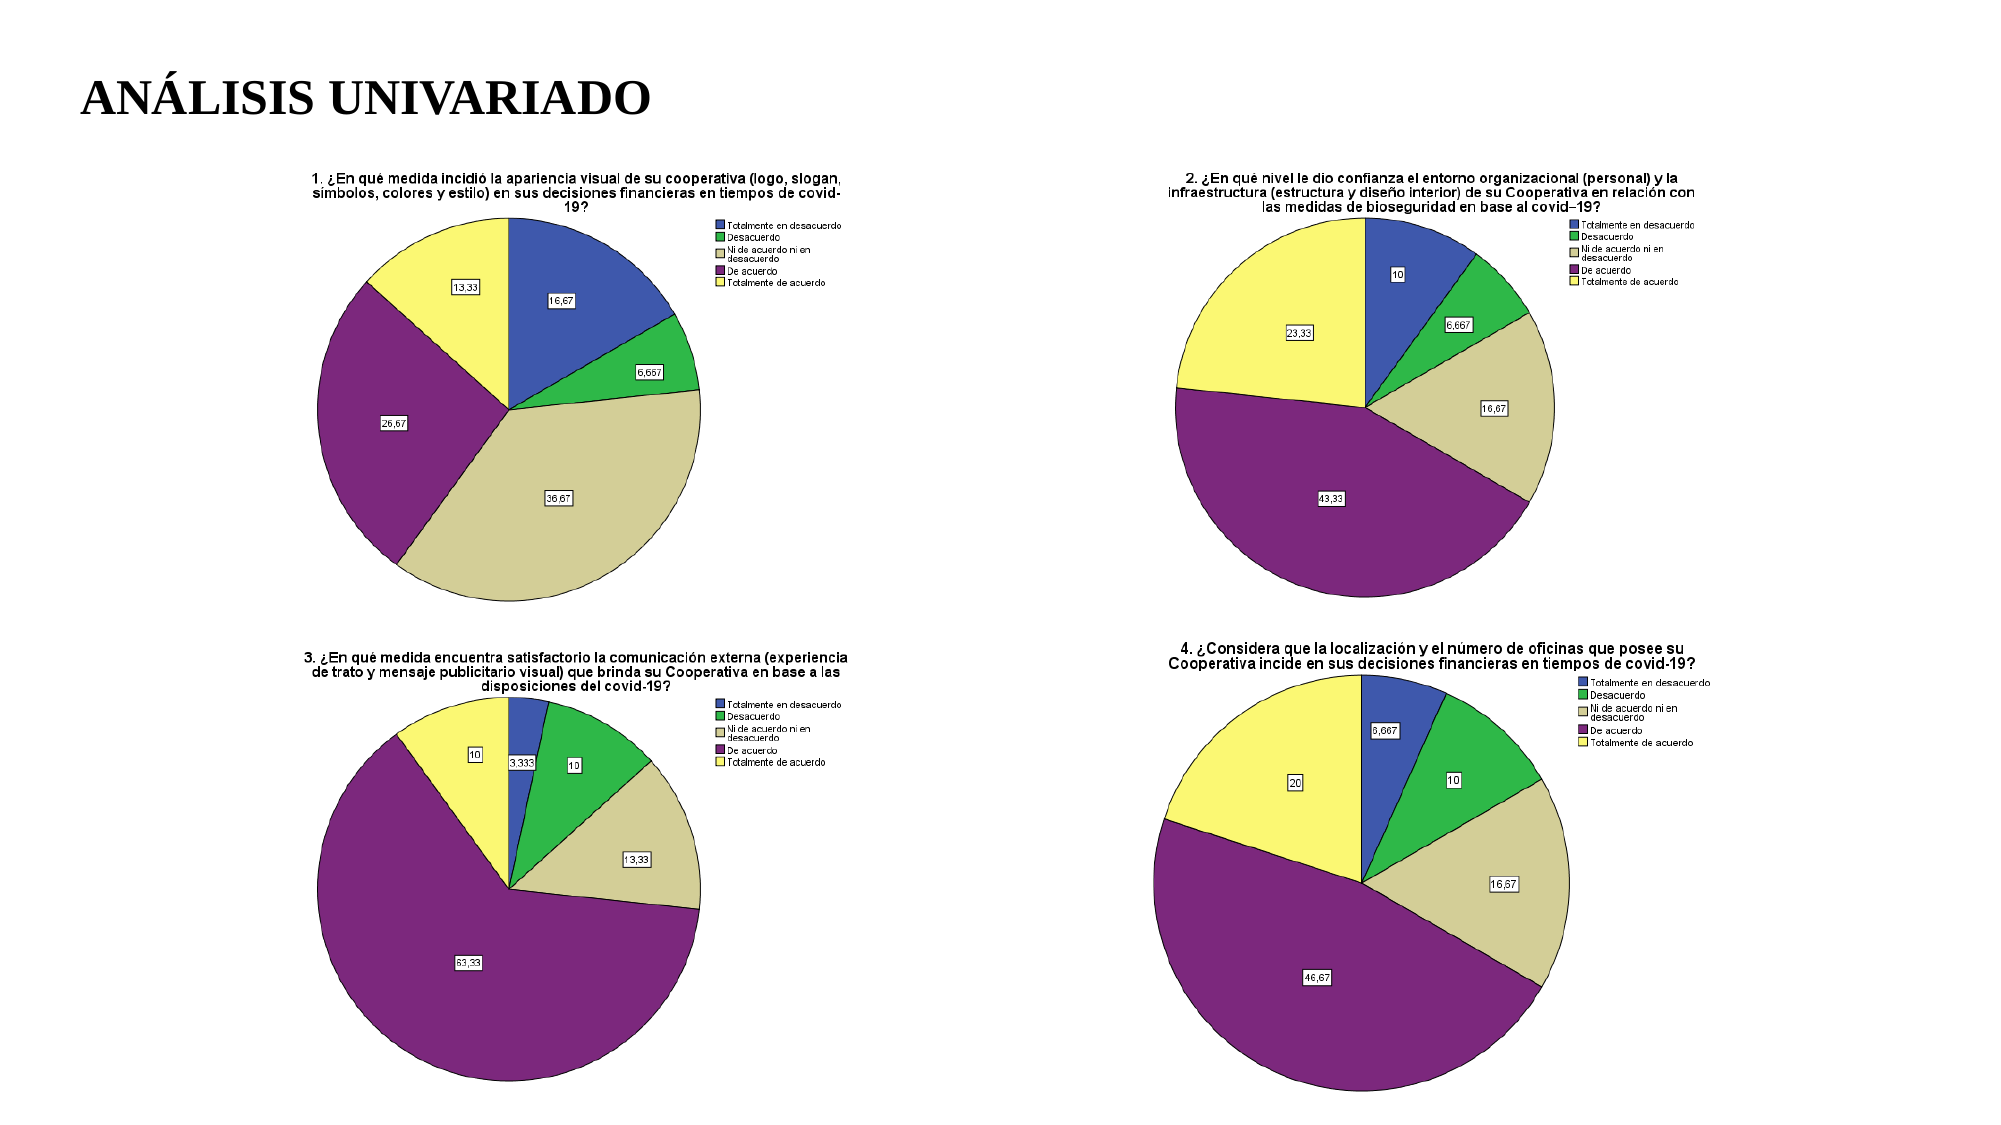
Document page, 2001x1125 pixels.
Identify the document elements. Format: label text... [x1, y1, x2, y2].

list ANÁLISIS UNIVARIADO [65, 63, 1791, 212]
picture [296, 158, 856, 606]
picture [1154, 158, 1709, 602]
picture [296, 637, 856, 1086]
picture [1139, 627, 1725, 1096]
